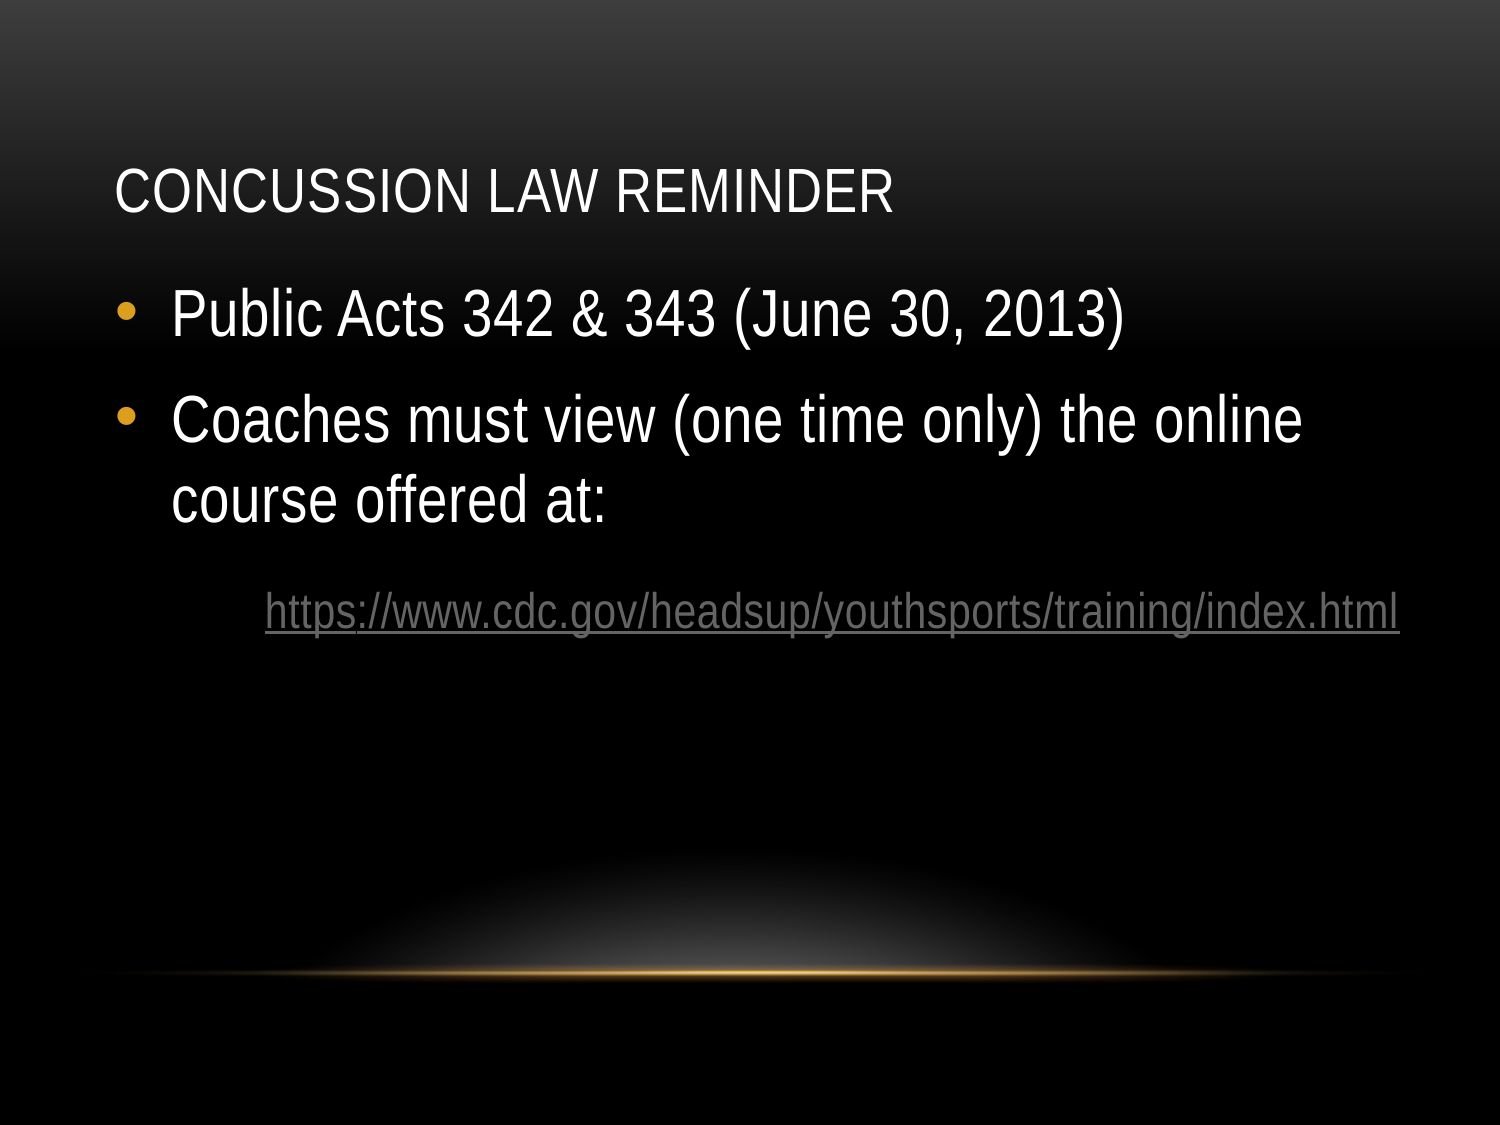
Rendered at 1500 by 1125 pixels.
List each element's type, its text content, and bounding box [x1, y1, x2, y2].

picture [0, 0, 1500, 1125]
title Concussion Law Reminder [99, 45, 1400, 233]
list Public Acts 342 & 343 (June 30, 2013) Coaches must view (one time only) the online course offered at: https://www.cdc.gov/headsup/youthsports/training/index.html [99, 262, 1450, 938]
